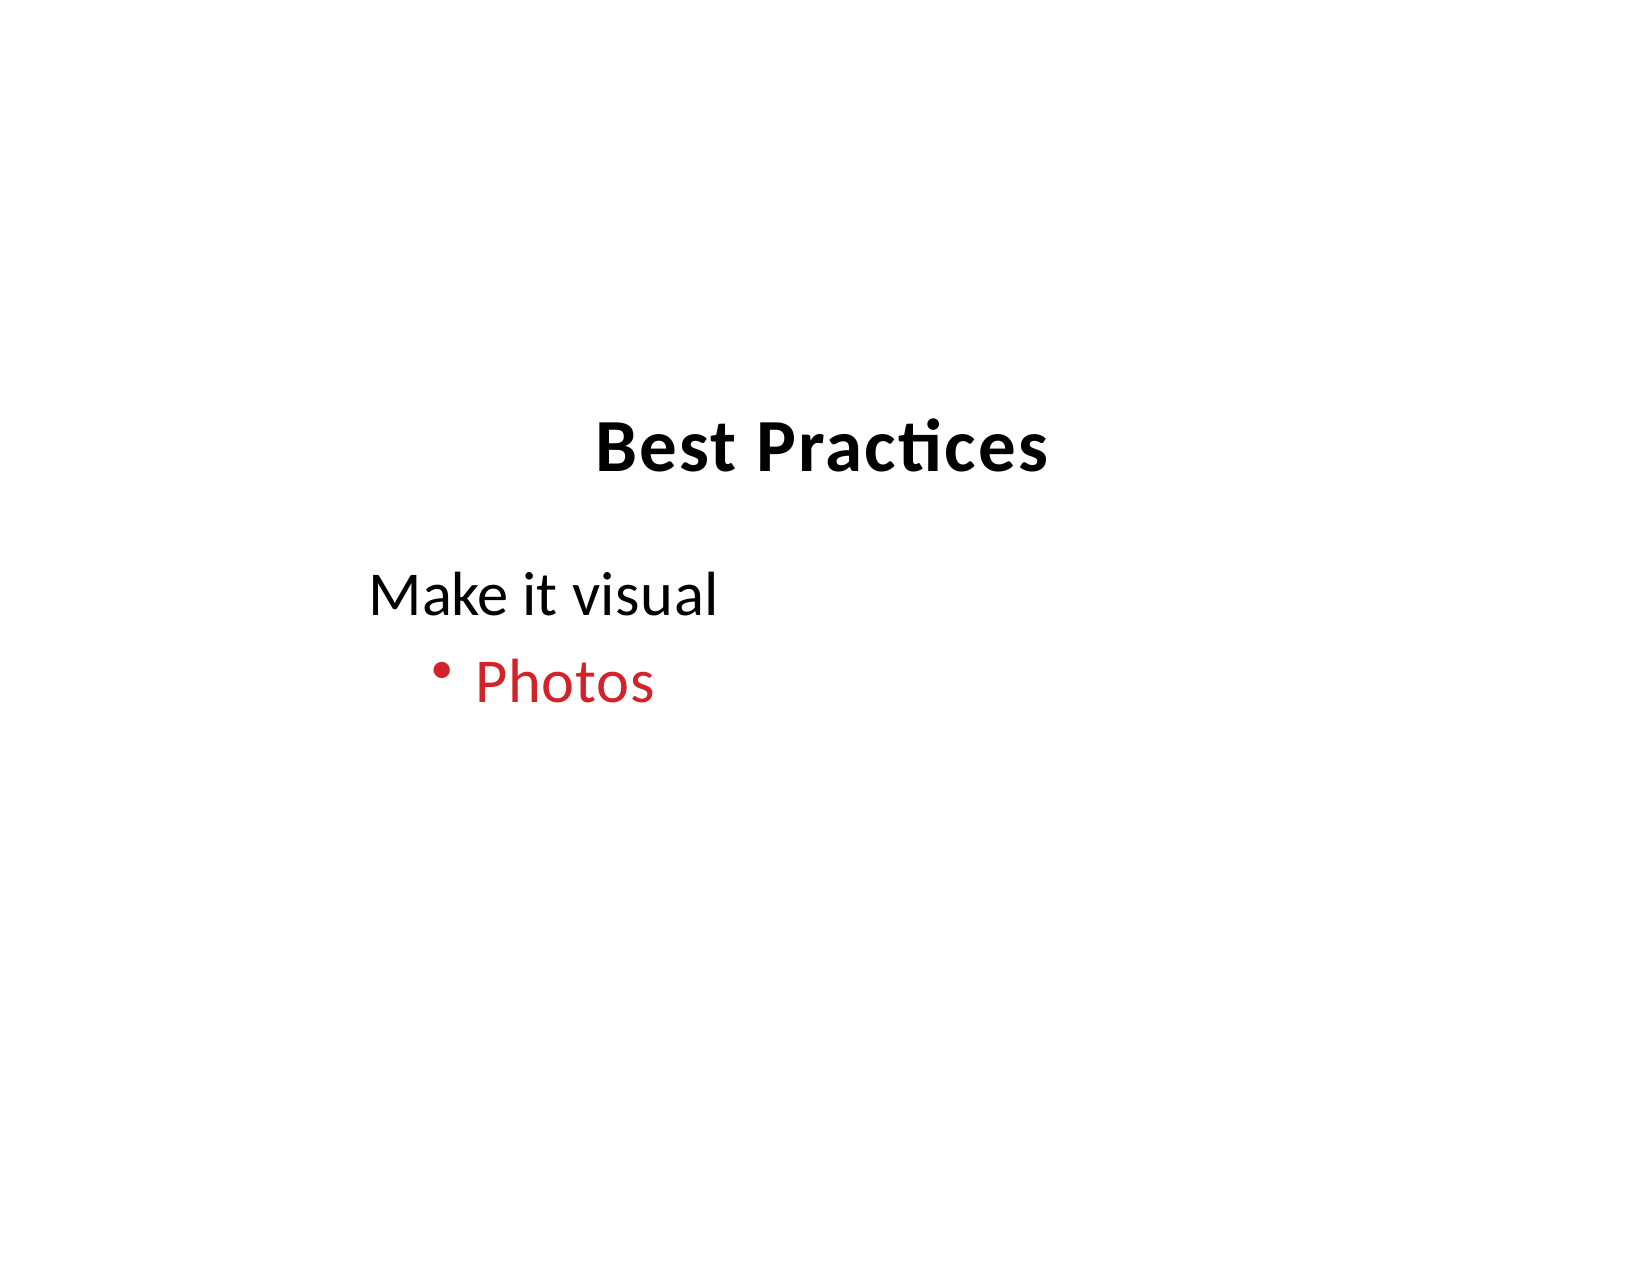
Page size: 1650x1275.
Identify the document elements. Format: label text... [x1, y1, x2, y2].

title Best Practices [593, 394, 1057, 610]
text_box Make it visual Photos [366, 538, 724, 716]
